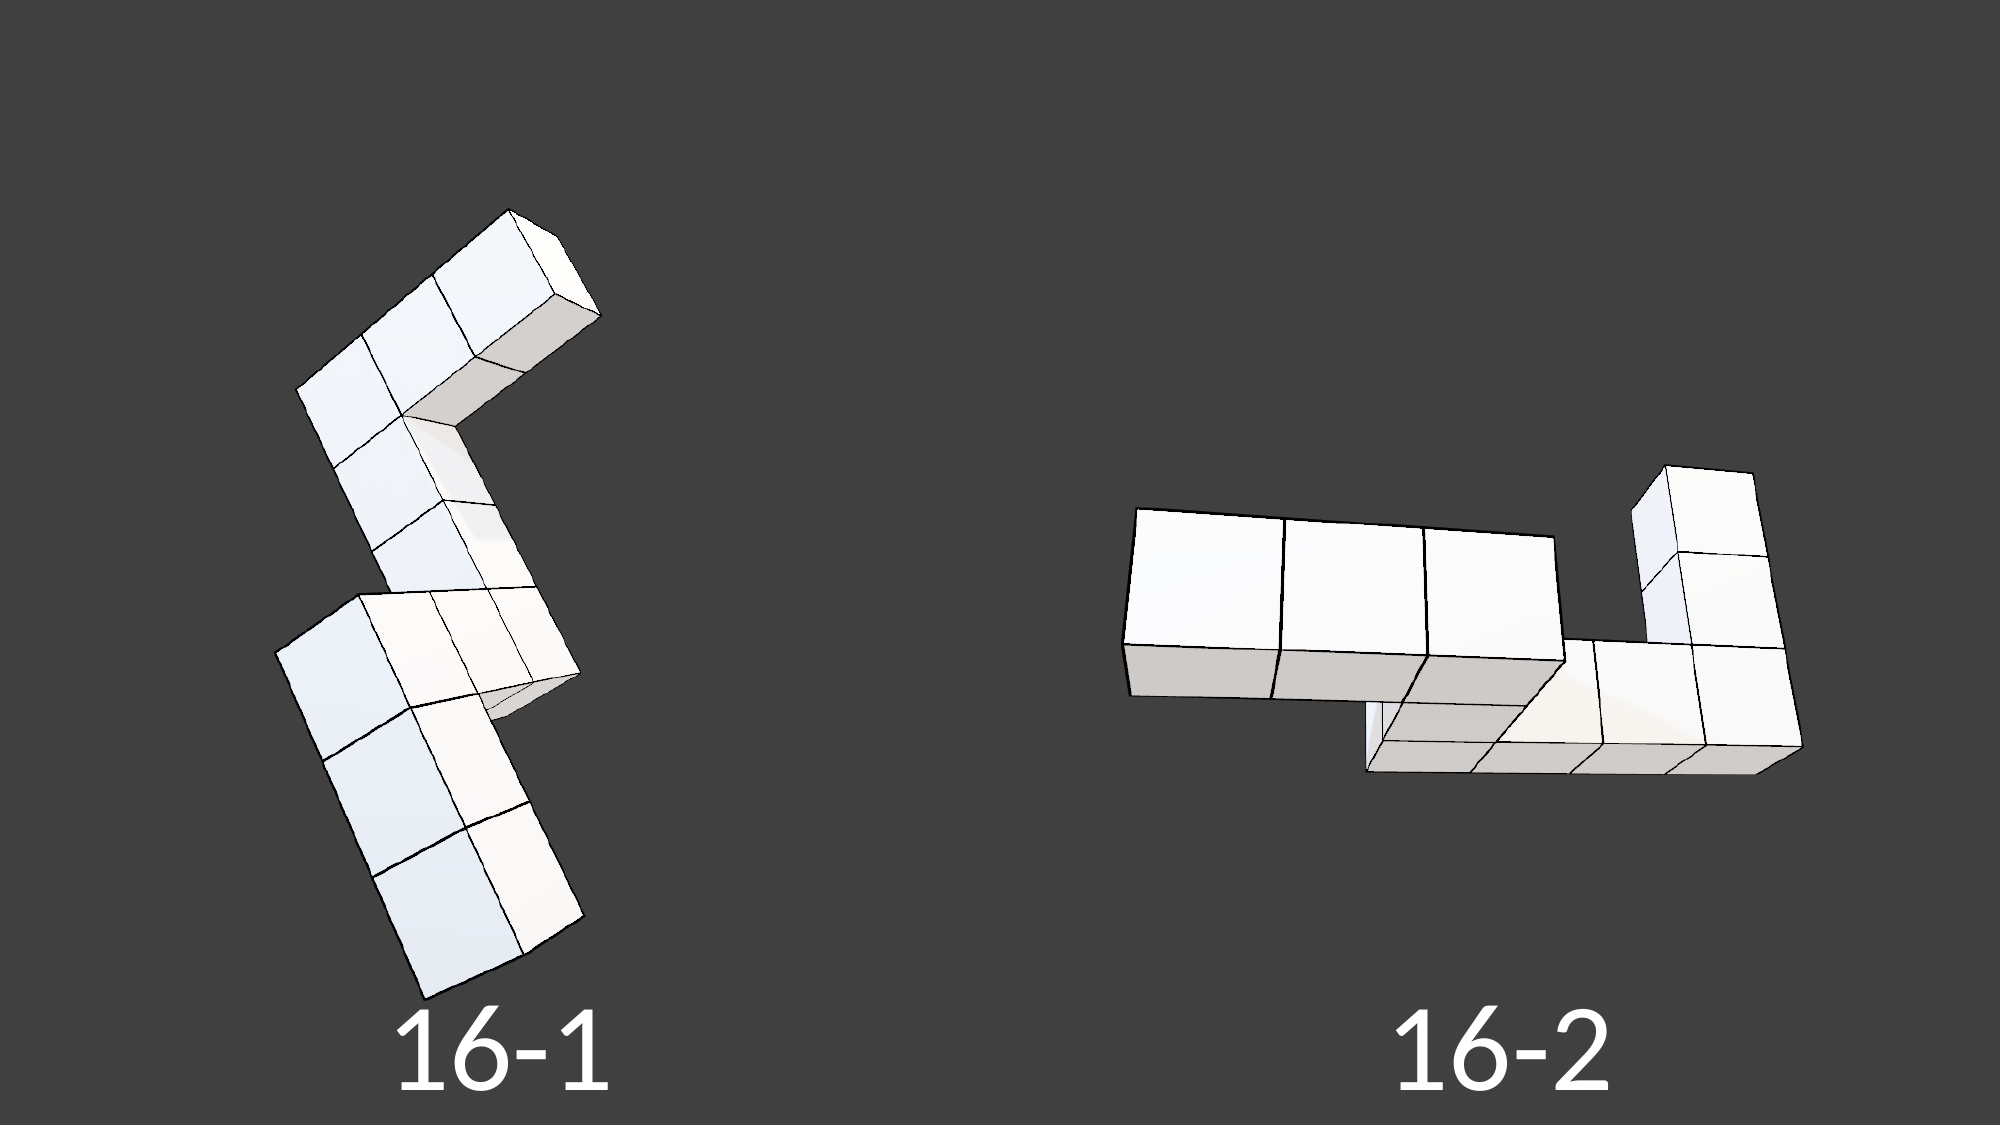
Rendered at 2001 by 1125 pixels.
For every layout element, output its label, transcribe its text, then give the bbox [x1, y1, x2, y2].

text_box 16-2 [1370, 958, 1629, 1124]
picture [274, 124, 726, 1001]
picture [1121, 350, 1879, 775]
text_box 16-1 [371, 958, 629, 1124]
